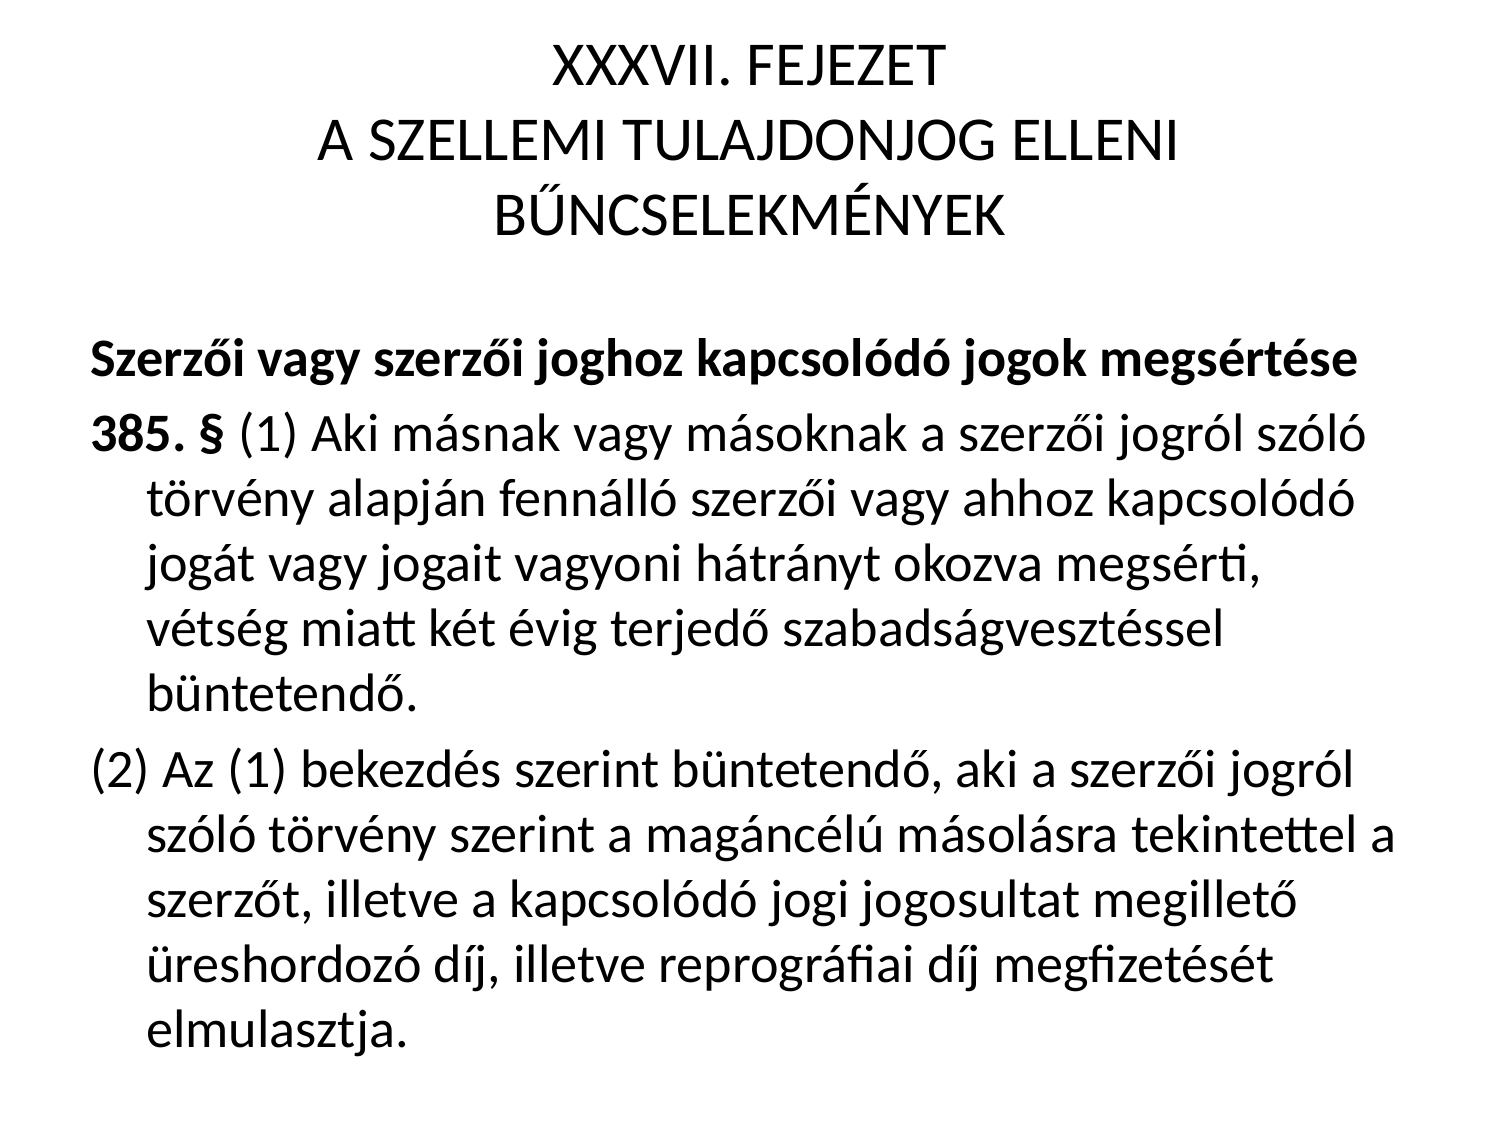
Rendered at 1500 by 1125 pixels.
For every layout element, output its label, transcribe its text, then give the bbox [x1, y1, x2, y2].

title XXXVII. FEJEZET A SZELLEMI TULAJDONJOG ELLENI BŰNCSELEKMÉNYEK [74, 148, 1426, 233]
list Szerzői vagy szerzői joghoz kapcsolódó jogok megsértése 385. § (1) Aki másnak vagy másoknak a szerzői jogról szóló törvény alapján fennálló szerzői vagy ahhoz kapcsolódó jogát vagy jogait vagyoni hátrányt okozva megsérti, vétség miatt két évig terjedő szabadságvesztéssel büntetendő. (2) Az (1) bekezdés szerint büntetendő, aki a szerzői jogról szóló törvény szerint a magáncélú másolásra tekintettel a szerzőt, illetve a kapcsolódó jogi jogosultat megillető üreshordozó díj, illetve reprográfiai díj megfizetését elmulasztja. [74, 314, 1426, 1006]
